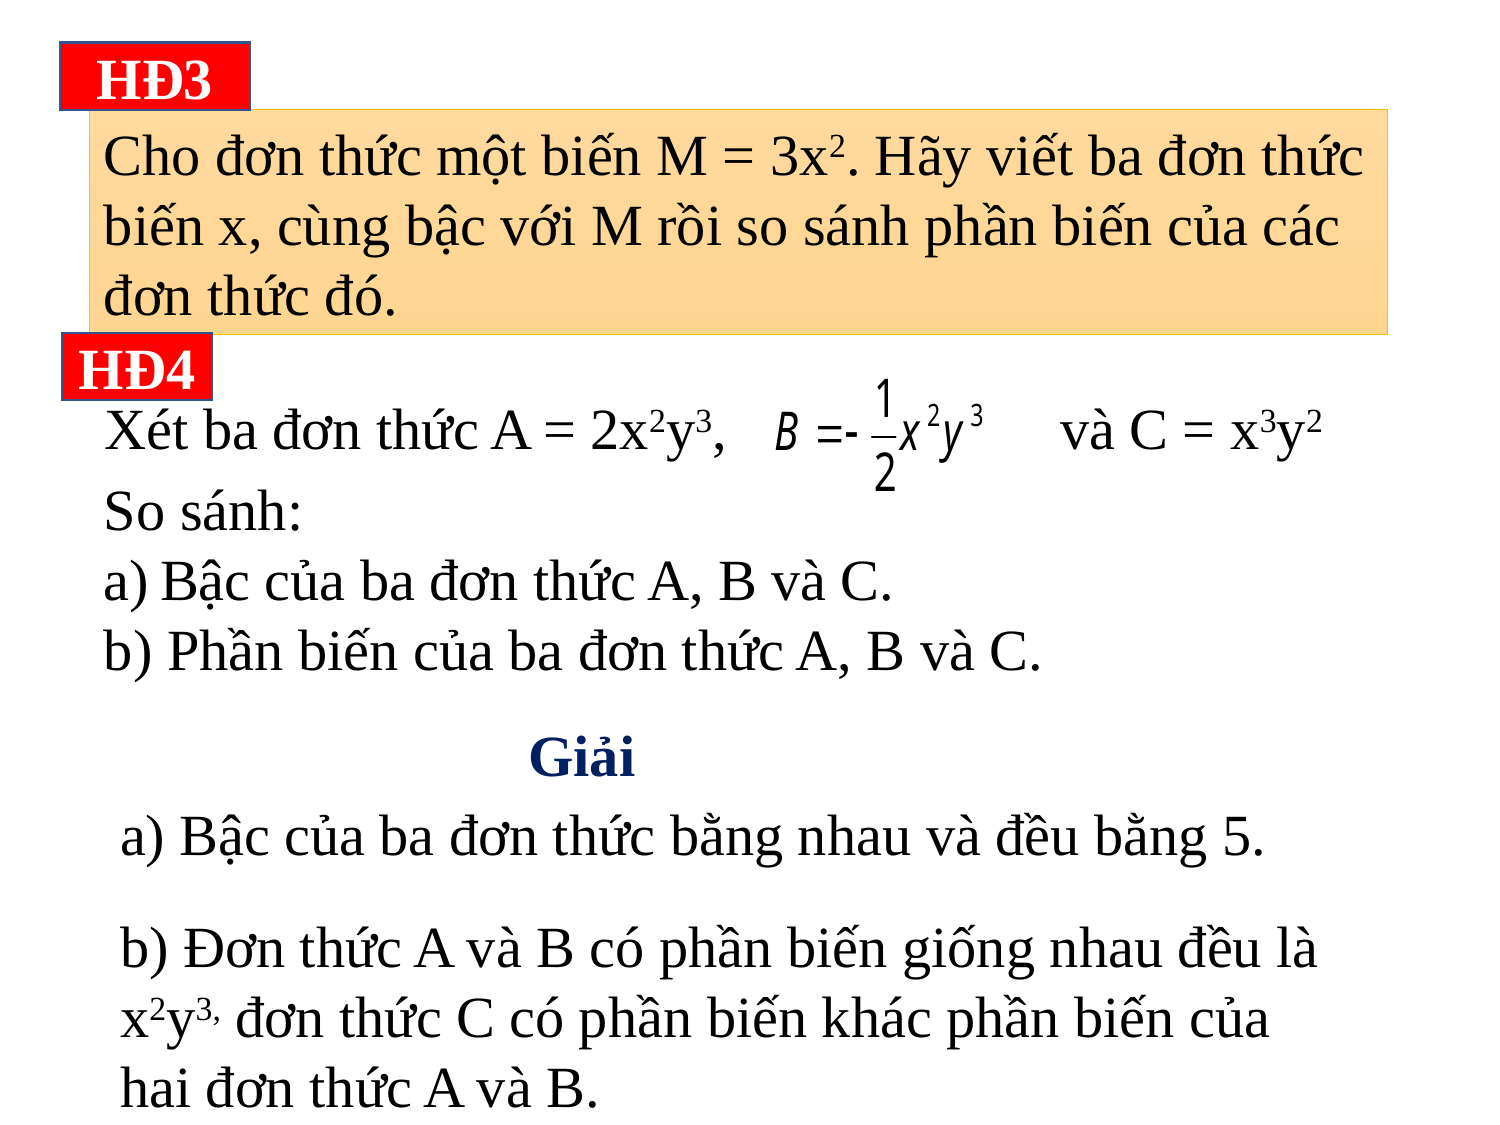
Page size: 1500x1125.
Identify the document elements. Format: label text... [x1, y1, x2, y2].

text_box Cho đơn thức một biến M = 3x2. Hãy viết ba đơn thức biến x, cùng bậc với M rồi so sánh phần biến của các đơn thức đó. [89, 109, 1388, 335]
text_box So sánh: Bậc của ba đơn thức A, B và C. b) Phần biến của ba đơn thức A, B và C. [89, 500, 1370, 690]
text_box a) Bậc của ba đơn thức bằng nhau và đều bằng 5. [105, 789, 1320, 875]
text_box HĐ3 [59, 41, 251, 111]
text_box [89, 366, 1370, 500]
text_box Giải [513, 710, 654, 796]
text_box HĐ4 [61, 332, 213, 401]
text_box b) Đơn thức A và B có phần biến giống nhau đều là x2y3, đơn thức C có phần biến khác phần biến của hai đơn thức A và B. [105, 902, 1354, 1125]
